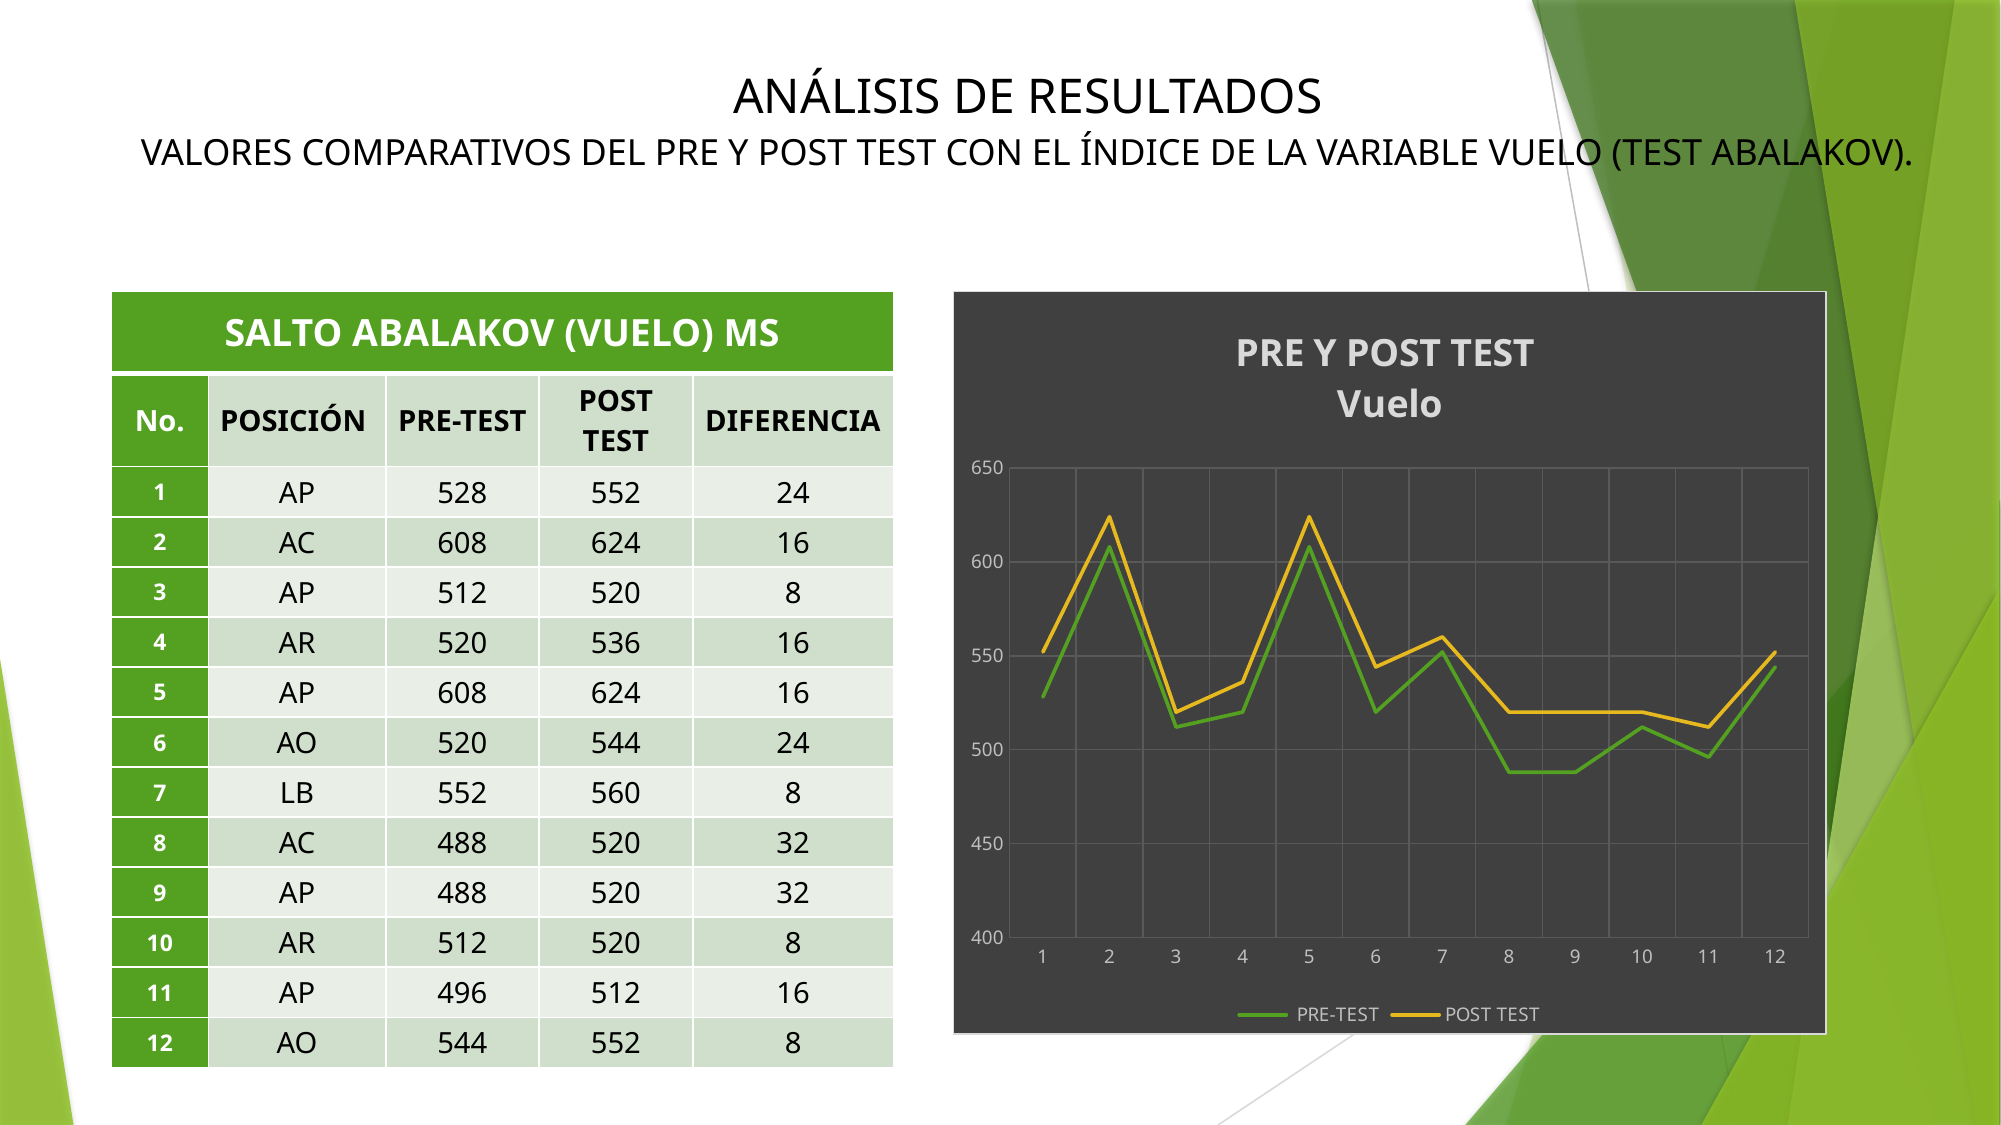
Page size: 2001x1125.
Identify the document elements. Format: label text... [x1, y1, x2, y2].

table_cell 520 [540, 868, 692, 916]
table_cell 544 [387, 1018, 538, 1067]
table_cell POST TEST [540, 376, 692, 466]
table_cell 536 [540, 618, 692, 666]
table_cell 8 [694, 918, 893, 966]
table_cell PRE-TEST [387, 376, 538, 466]
table_cell 8 [694, 1018, 893, 1067]
table_cell 24 [694, 467, 893, 516]
table_cell AR [209, 918, 385, 966]
table_cell 12 [112, 1018, 208, 1067]
table_cell 552 [540, 467, 692, 516]
table_cell 520 [540, 818, 692, 866]
table_cell 608 [387, 668, 538, 716]
table_cell 4 [112, 618, 208, 666]
table_cell 608 [387, 518, 538, 566]
table_cell 544 [540, 718, 692, 766]
table_cell 8 [112, 818, 208, 866]
table_cell POSICIÓN [209, 376, 385, 466]
table_cell 3 [112, 568, 208, 616]
table_cell AP [209, 968, 385, 1017]
table_cell 496 [387, 968, 538, 1017]
table_cell DIFERENCIA [694, 376, 893, 466]
table_cell 512 [387, 918, 538, 966]
table_cell 5 [112, 668, 208, 716]
table_cell AO [209, 718, 385, 766]
table_cell AR [209, 618, 385, 666]
table_cell 624 [540, 518, 692, 566]
table_cell 560 [540, 768, 692, 816]
table_cell AP [209, 668, 385, 716]
table_cell 16 [694, 518, 893, 566]
table_cell 488 [387, 818, 538, 866]
table_cell 520 [387, 618, 538, 666]
table_cell 552 [387, 768, 538, 816]
table_cell AO [209, 1018, 385, 1067]
table_cell 7 [112, 768, 208, 816]
table_cell AP [209, 568, 385, 616]
table_cell 8 [694, 768, 893, 816]
table_cell 2 [112, 518, 208, 566]
table_cell 624 [540, 668, 692, 716]
table_cell 488 [387, 868, 538, 916]
table_cell AP [209, 868, 385, 916]
table_cell 8 [694, 568, 893, 616]
table_cell 512 [387, 568, 538, 616]
table_cell 552 [540, 1018, 692, 1067]
table_cell 32 [694, 868, 893, 916]
table_cell 24 [694, 718, 893, 766]
table_cell 10 [112, 918, 208, 966]
table_cell No. [112, 376, 208, 466]
table_cell 16 [694, 668, 893, 716]
table_cell 512 [540, 968, 692, 1017]
chart [952, 290, 1828, 1036]
table_cell AC [209, 518, 385, 566]
title ANÁLISIS DE RESULTADOS VALORES COMPARATIVOS DEL PRE Y POST TEST CON EL ÍNDICE DE LA VARIABLE VUELO (TEST ABALAKOV). [111, 54, 1946, 272]
table_cell 1 [112, 467, 208, 516]
table_cell LB [209, 768, 385, 816]
table_cell AC [209, 818, 385, 866]
table_cell 520 [540, 568, 692, 616]
table_cell 528 [387, 467, 538, 516]
table_cell 11 [112, 968, 208, 1017]
table_header SALTO ABALAKOV (VUELO) MS [112, 292, 893, 371]
table_cell 520 [387, 718, 538, 766]
table_cell 16 [1829, 847, 1834, 880]
table_cell 16 [694, 618, 893, 666]
table_cell 520 [540, 918, 692, 966]
table_cell 9 [112, 868, 208, 916]
table_cell AP [209, 467, 385, 516]
table_cell 32 [694, 818, 893, 866]
table_cell 16 [694, 968, 893, 1017]
table_cell 6 [112, 718, 208, 766]
